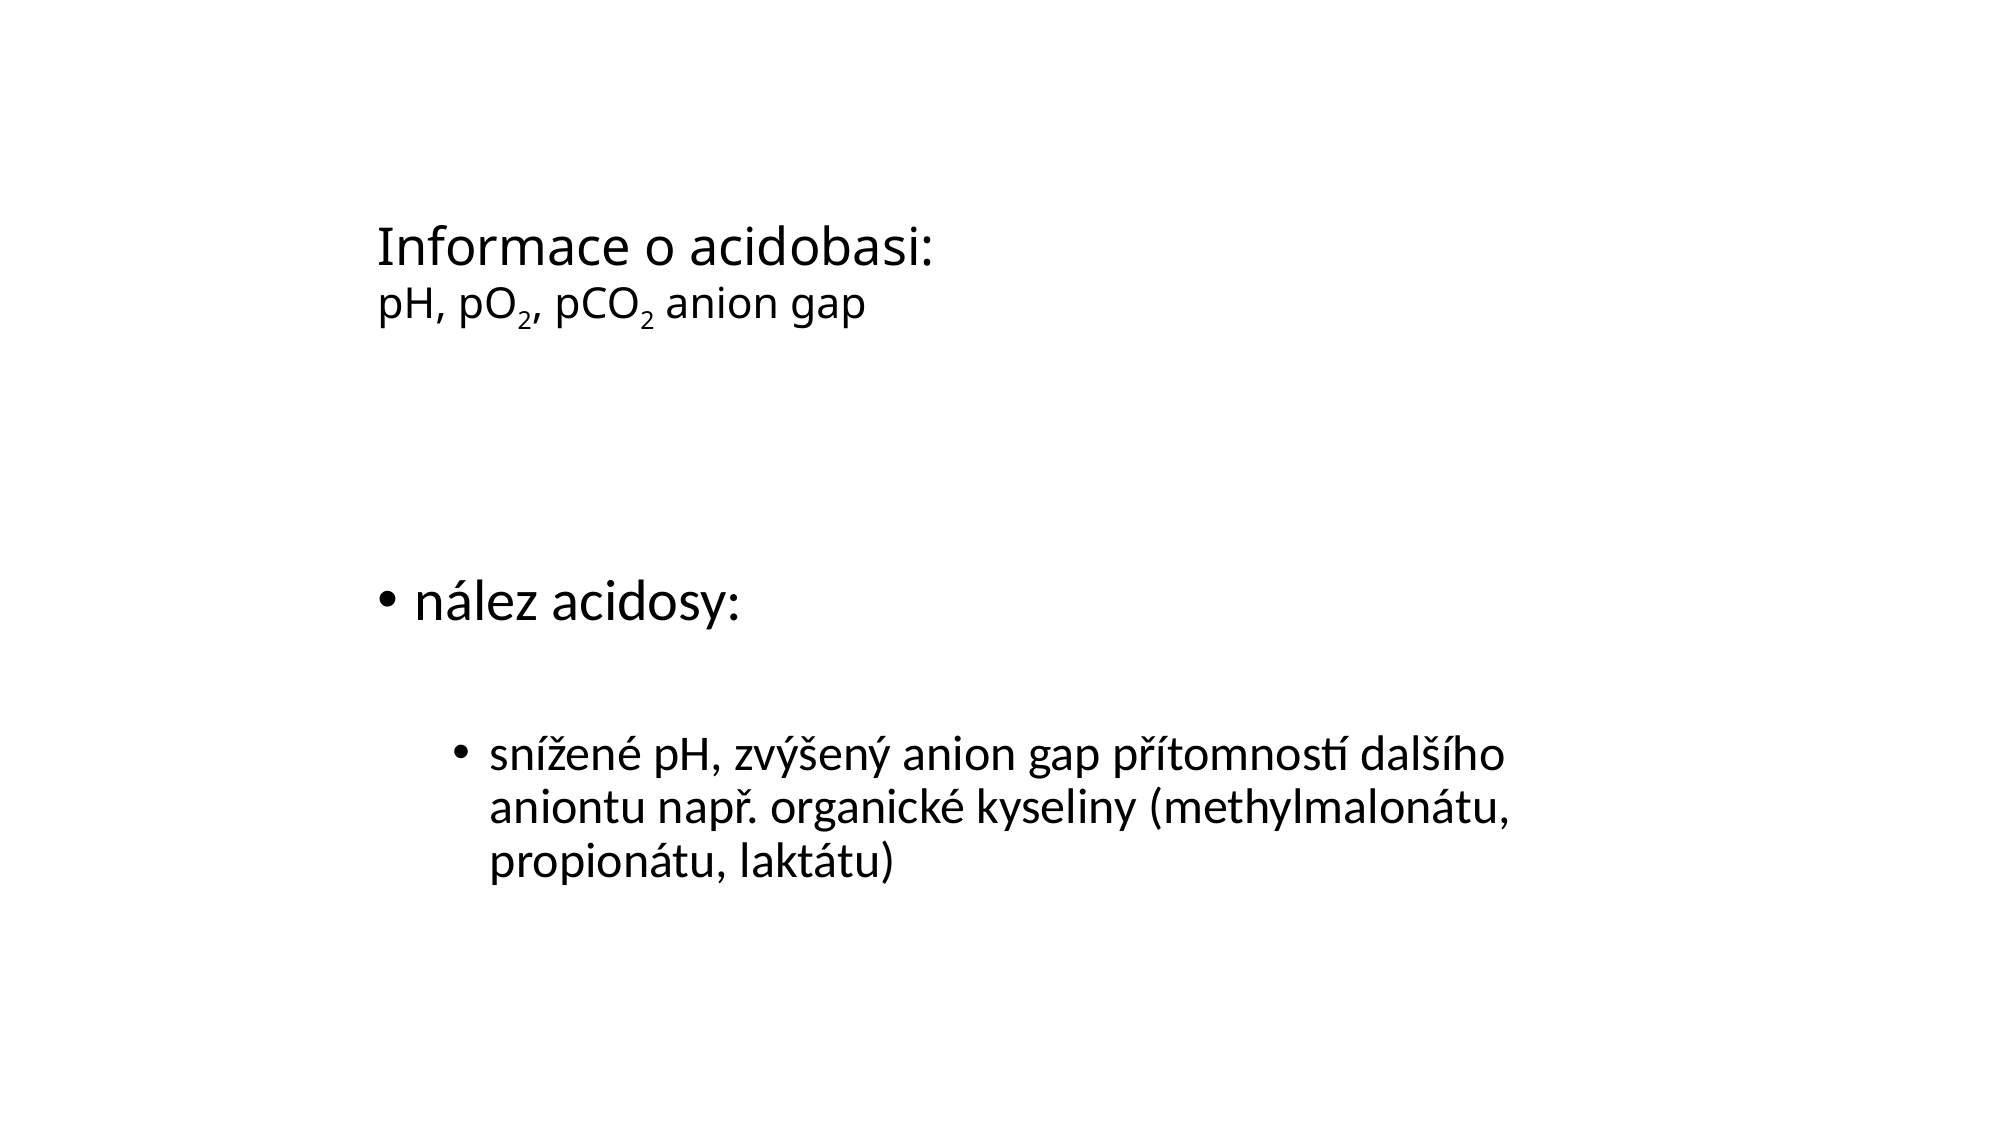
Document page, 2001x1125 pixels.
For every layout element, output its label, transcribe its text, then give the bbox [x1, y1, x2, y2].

title Informace o acidobasi: pH, pO2, pCO2 anion gap [362, 212, 1638, 400]
list nález acidosy: snížené pH, zvýšený anion gap přítomností dalšího aniontu např. organické kyseliny (methylmalonátu, propionátu, laktátu) [362, 562, 1638, 925]
